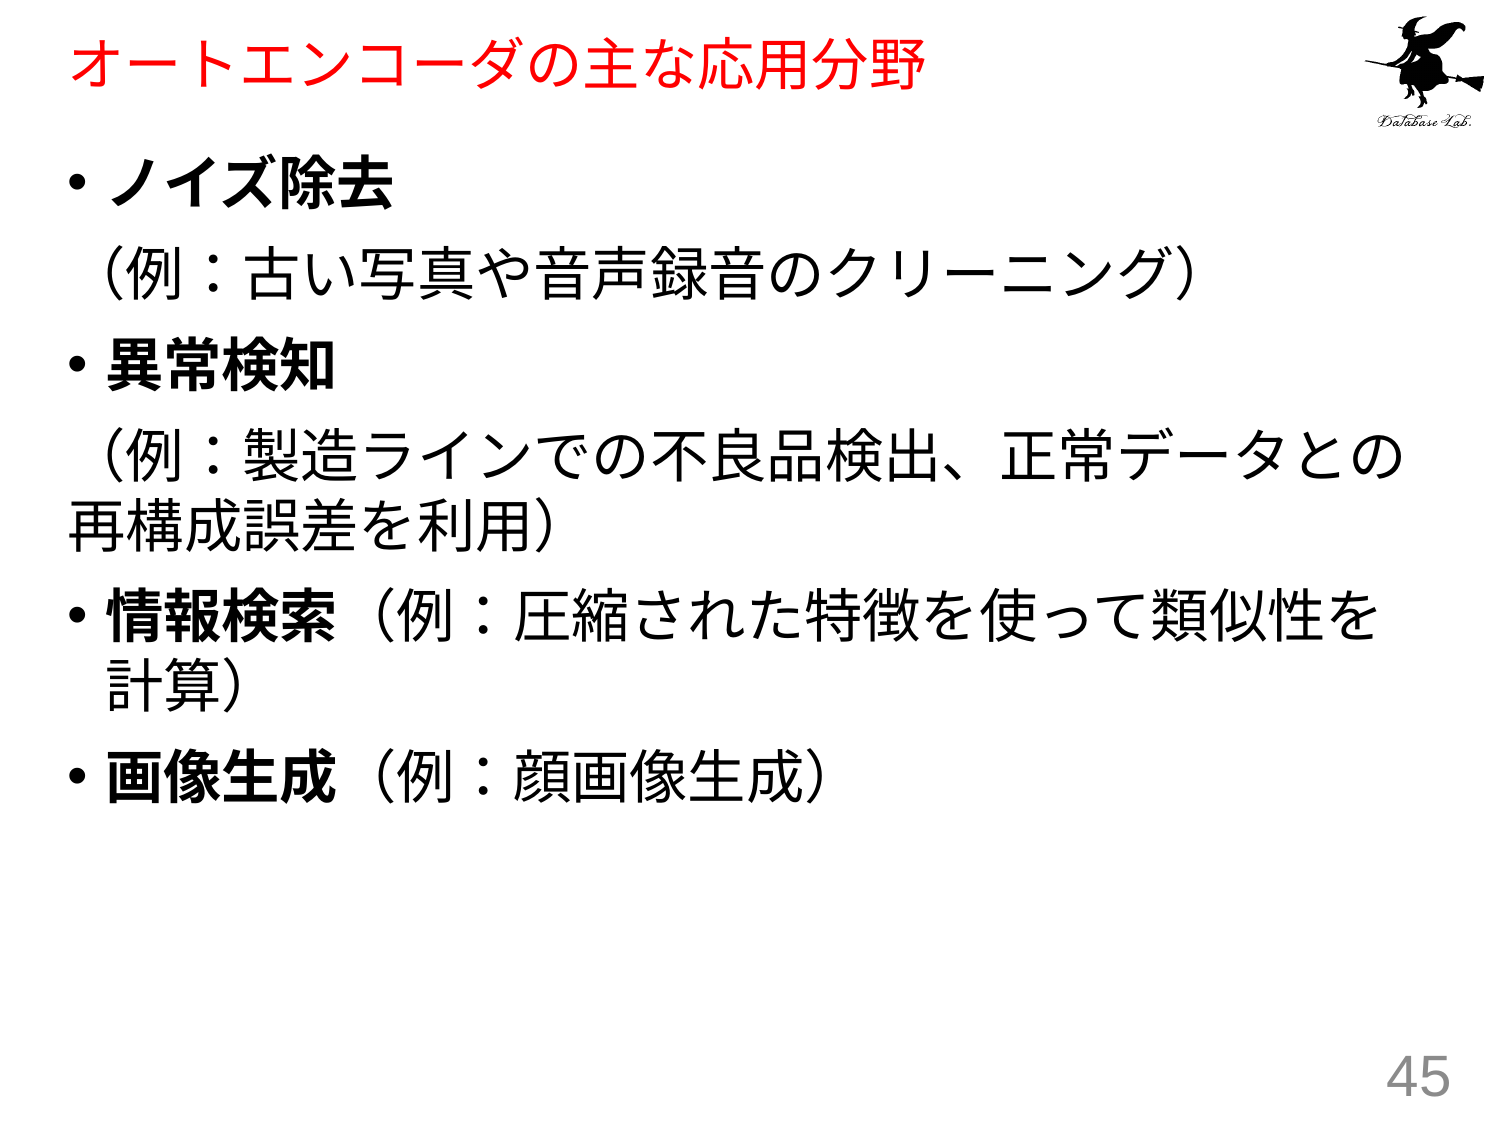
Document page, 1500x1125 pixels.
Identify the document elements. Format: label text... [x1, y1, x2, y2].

picture [1362, 14, 1486, 130]
title オートエンコーダの主な応用分野 [52, 28, 1441, 106]
slide_number 45 [1129, 1042, 1467, 1103]
list ノイズ除去 （例：古い写真や音声録音のクリーニング） 異常検知 （例：製造ラインでの不良品検出、正常データとの再構成誤差を利用） 情報検索（例：圧縮された特徴を使って類似性を計算） 画像生成（例：顔画像生成） [52, 138, 1441, 1014]
